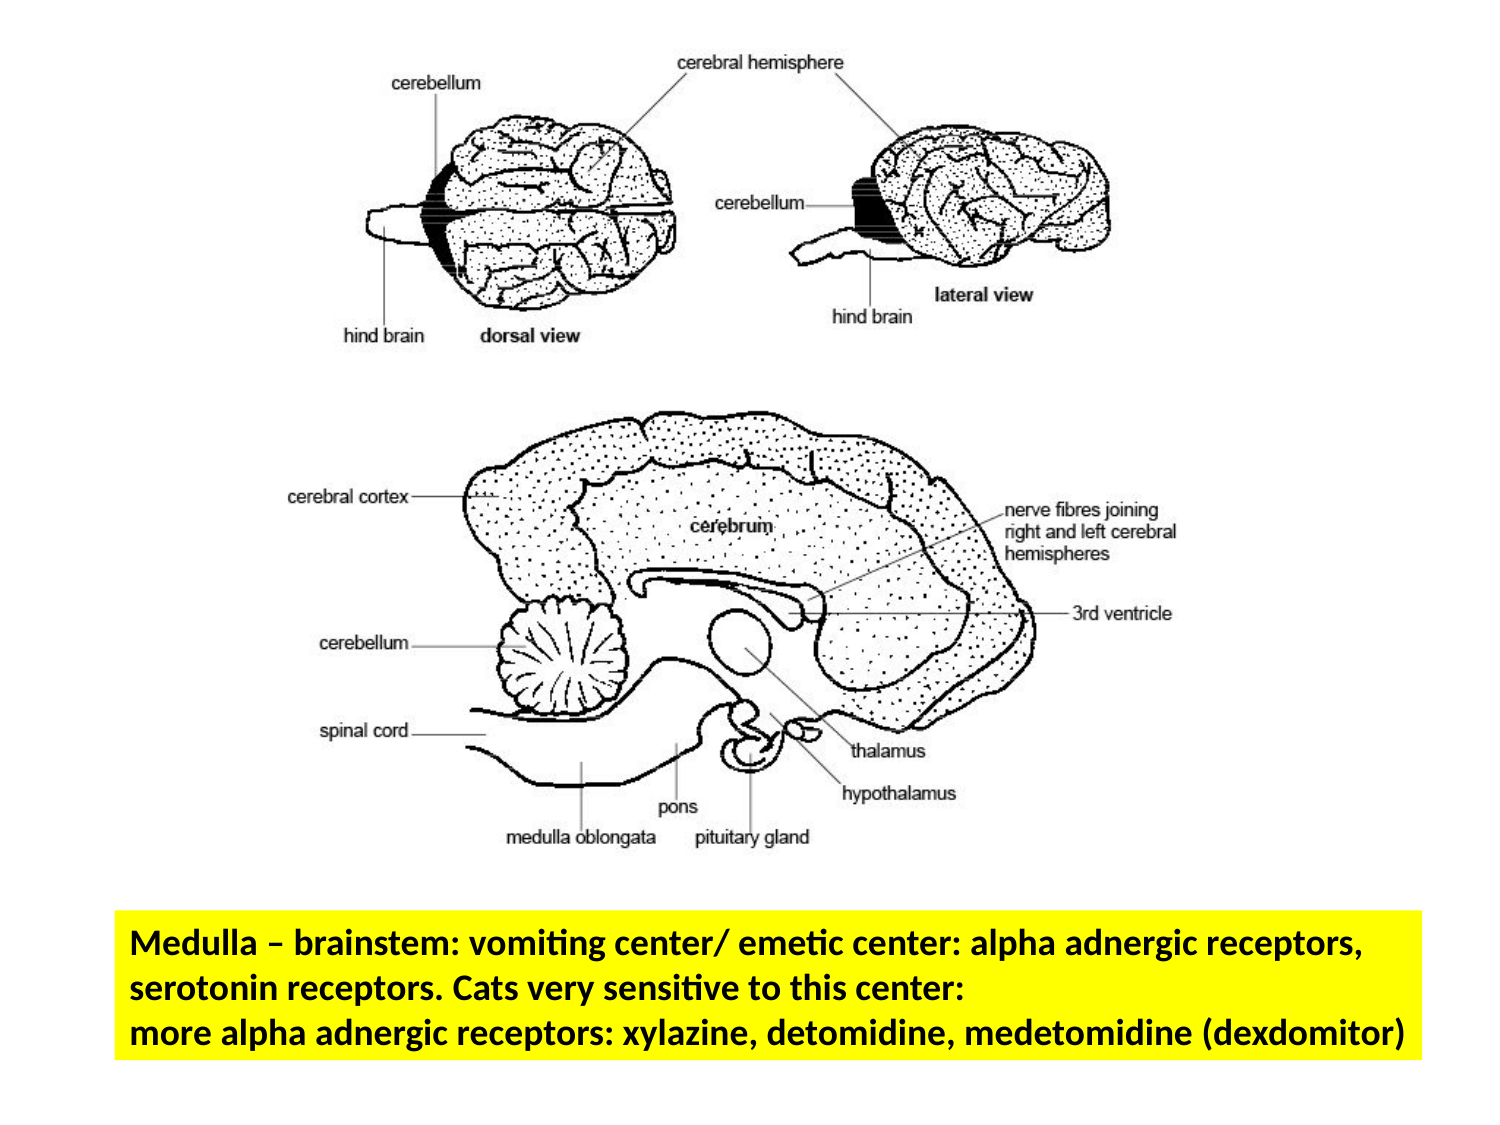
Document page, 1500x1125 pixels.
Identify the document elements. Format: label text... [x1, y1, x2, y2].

picture [287, 37, 1199, 860]
text_box Medulla – brainstem: vomiting center/ emetic center: alpha adnergic receptors, serotonin receptors. Cats very sensitive to this center: more alpha adnergic receptors: xylazine, detomidine, medetomidine (dexdomitor) [114, 910, 1423, 1061]
